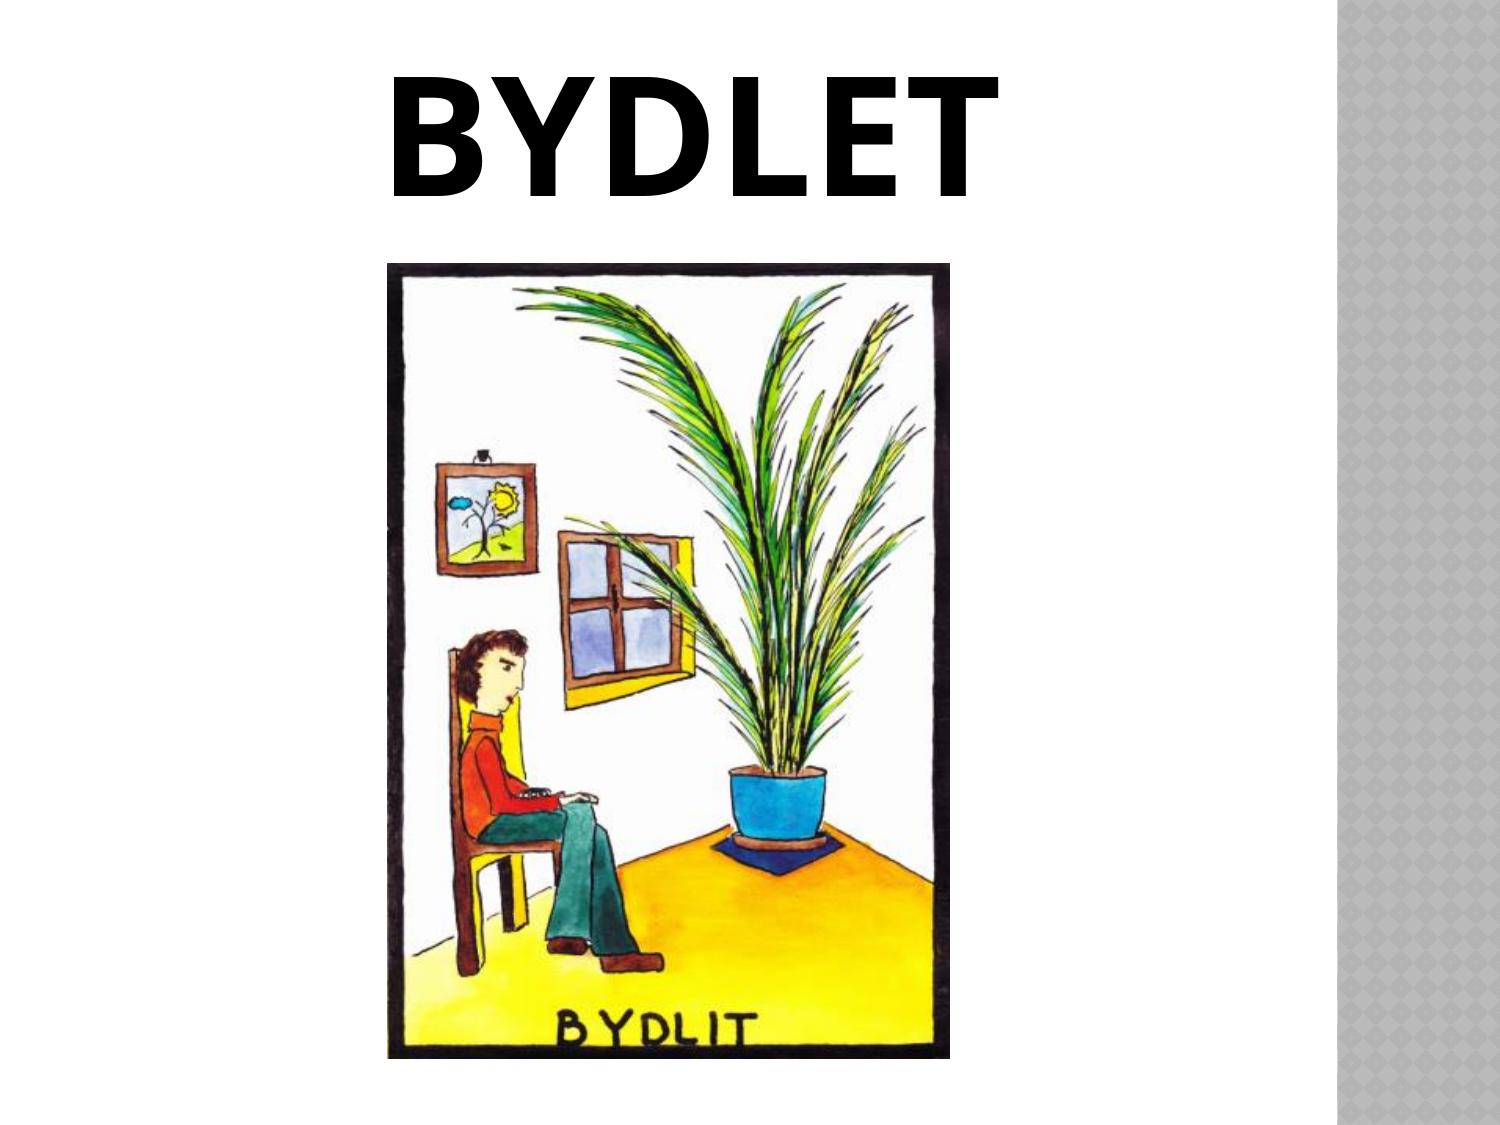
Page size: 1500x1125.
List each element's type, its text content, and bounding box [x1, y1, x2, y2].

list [387, 263, 950, 1060]
title Bydlit / bydlet [17, 42, 1365, 231]
